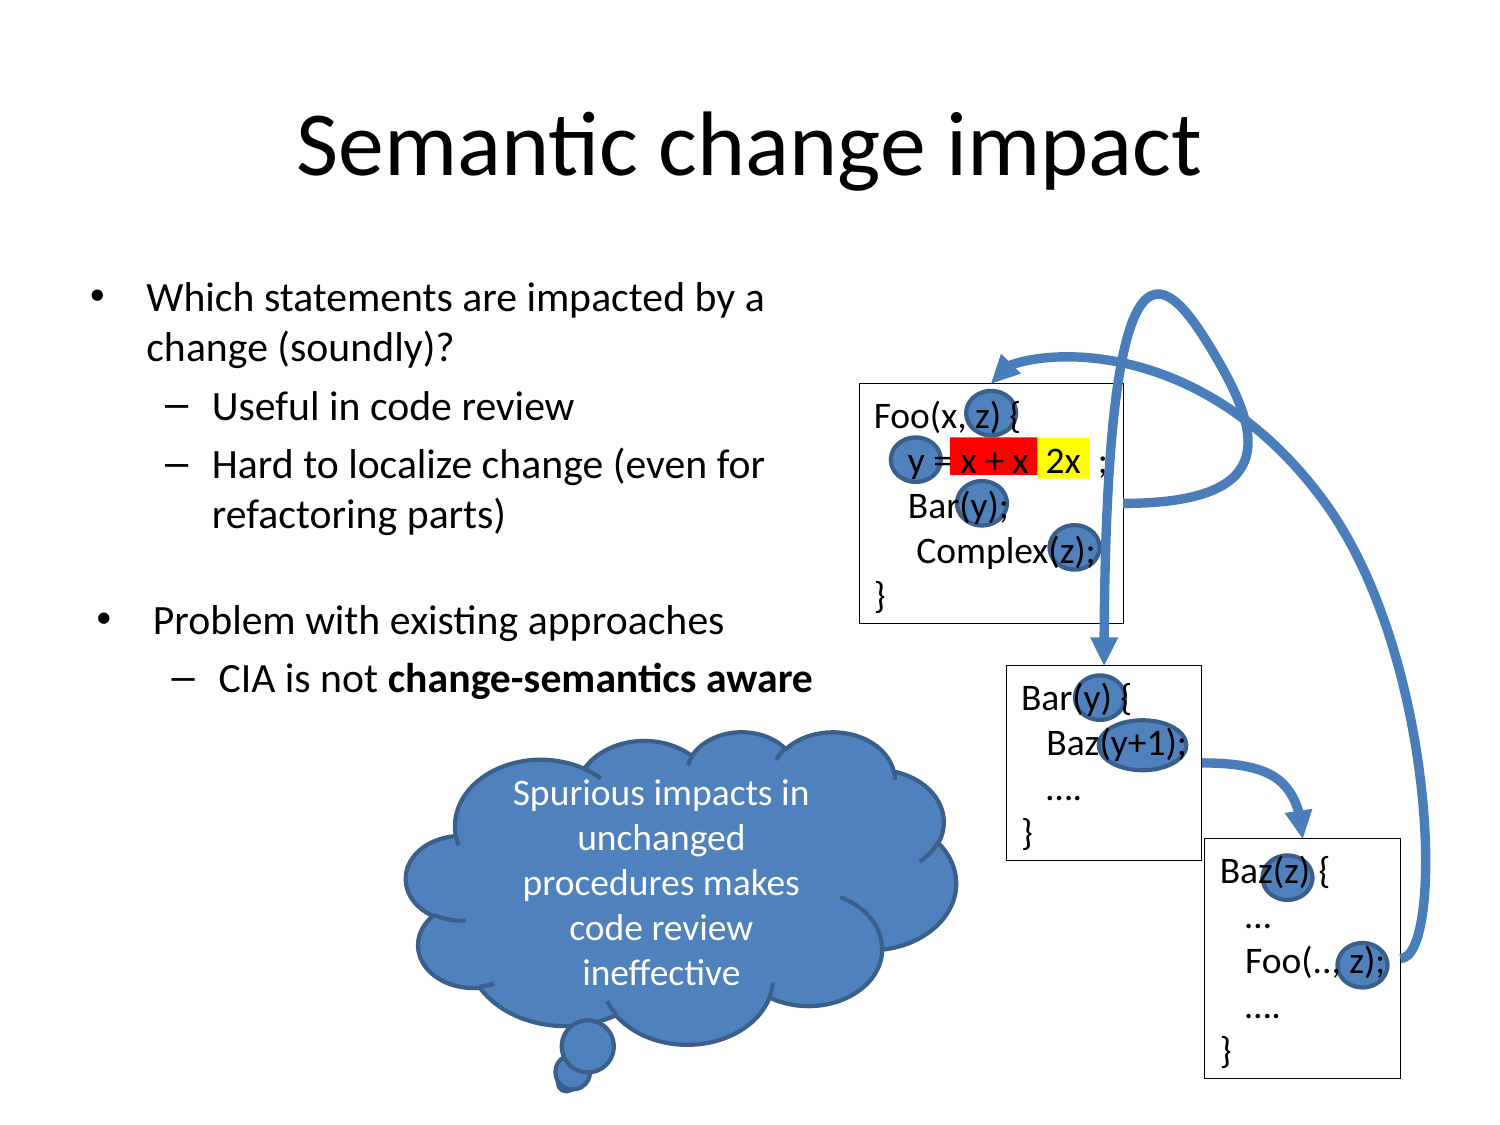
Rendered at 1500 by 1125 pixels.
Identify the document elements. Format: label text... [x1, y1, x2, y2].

text_box Baz(z) { … Foo(.., z); …. } [1204, 968, 1401, 1079]
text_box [990, 383, 1403, 960]
list Which statements are impacted by a change (soundly)? Useful in code review Hard to localize change (even for refactoring parts) [75, 262, 838, 570]
text_box Spurious impacts in unchanged procedures makes code review ineffective [406, 731, 959, 1094]
text_box Problem with existing approaches CIA is not change-semantics aware [81, 585, 845, 893]
title Semantic change impact [75, 45, 1425, 233]
text_box Foo(x, z) { y = x + x 2x ; Bar(y); Complex(z); } [859, 383, 988, 624]
